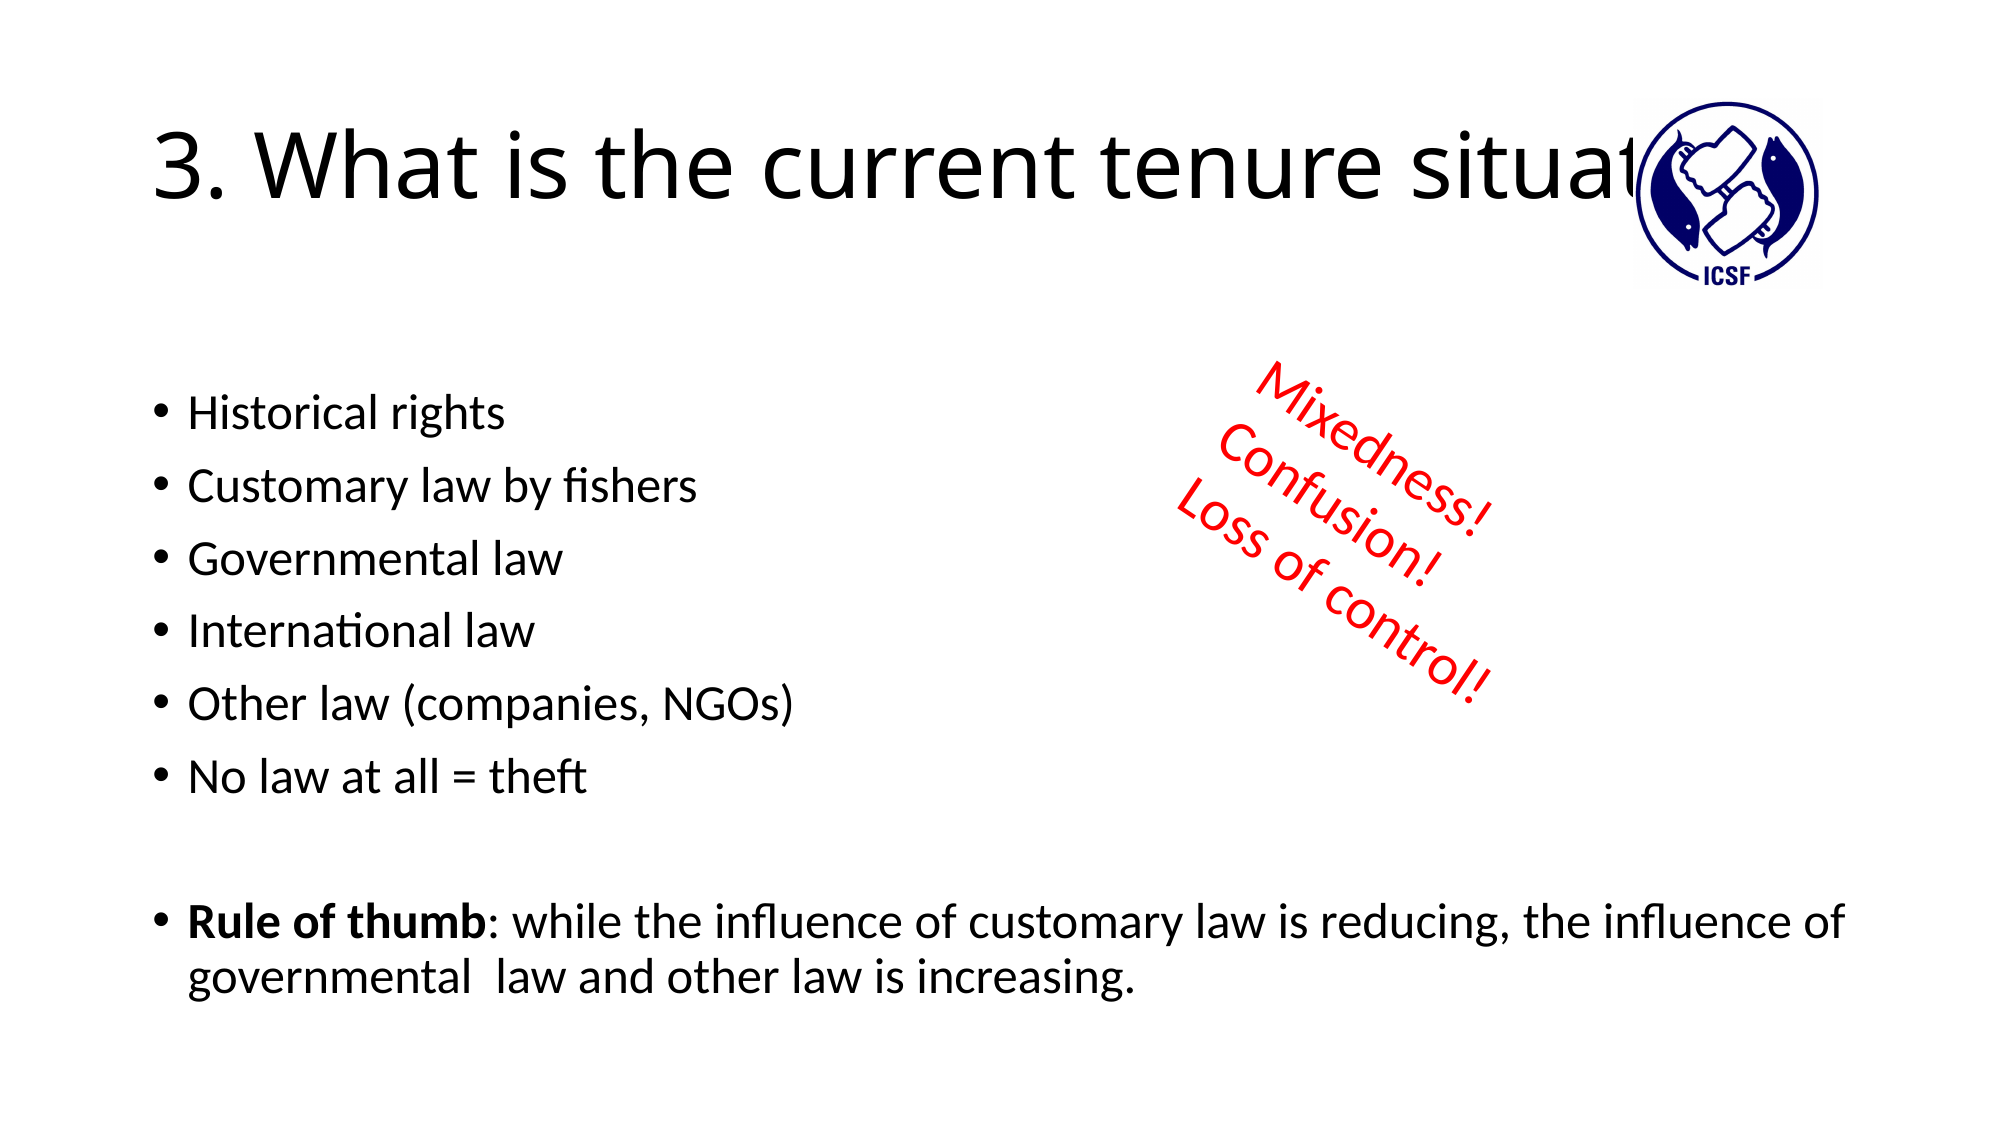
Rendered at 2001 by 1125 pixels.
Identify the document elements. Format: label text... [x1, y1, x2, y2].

picture [1633, 98, 1823, 289]
text_box Mixedness! Confusion! Loss of control! [1151, 327, 1913, 942]
list Historical rights Customary law by fishers Governmental law International law Other law (companies, NGOs) No law at all = theft Rule of thumb: while the influence of customary law is reducing, the influence of governmental law and other law is increasing. [137, 299, 1863, 1014]
title 3. What is the current tenure situation: [137, 59, 1863, 278]
